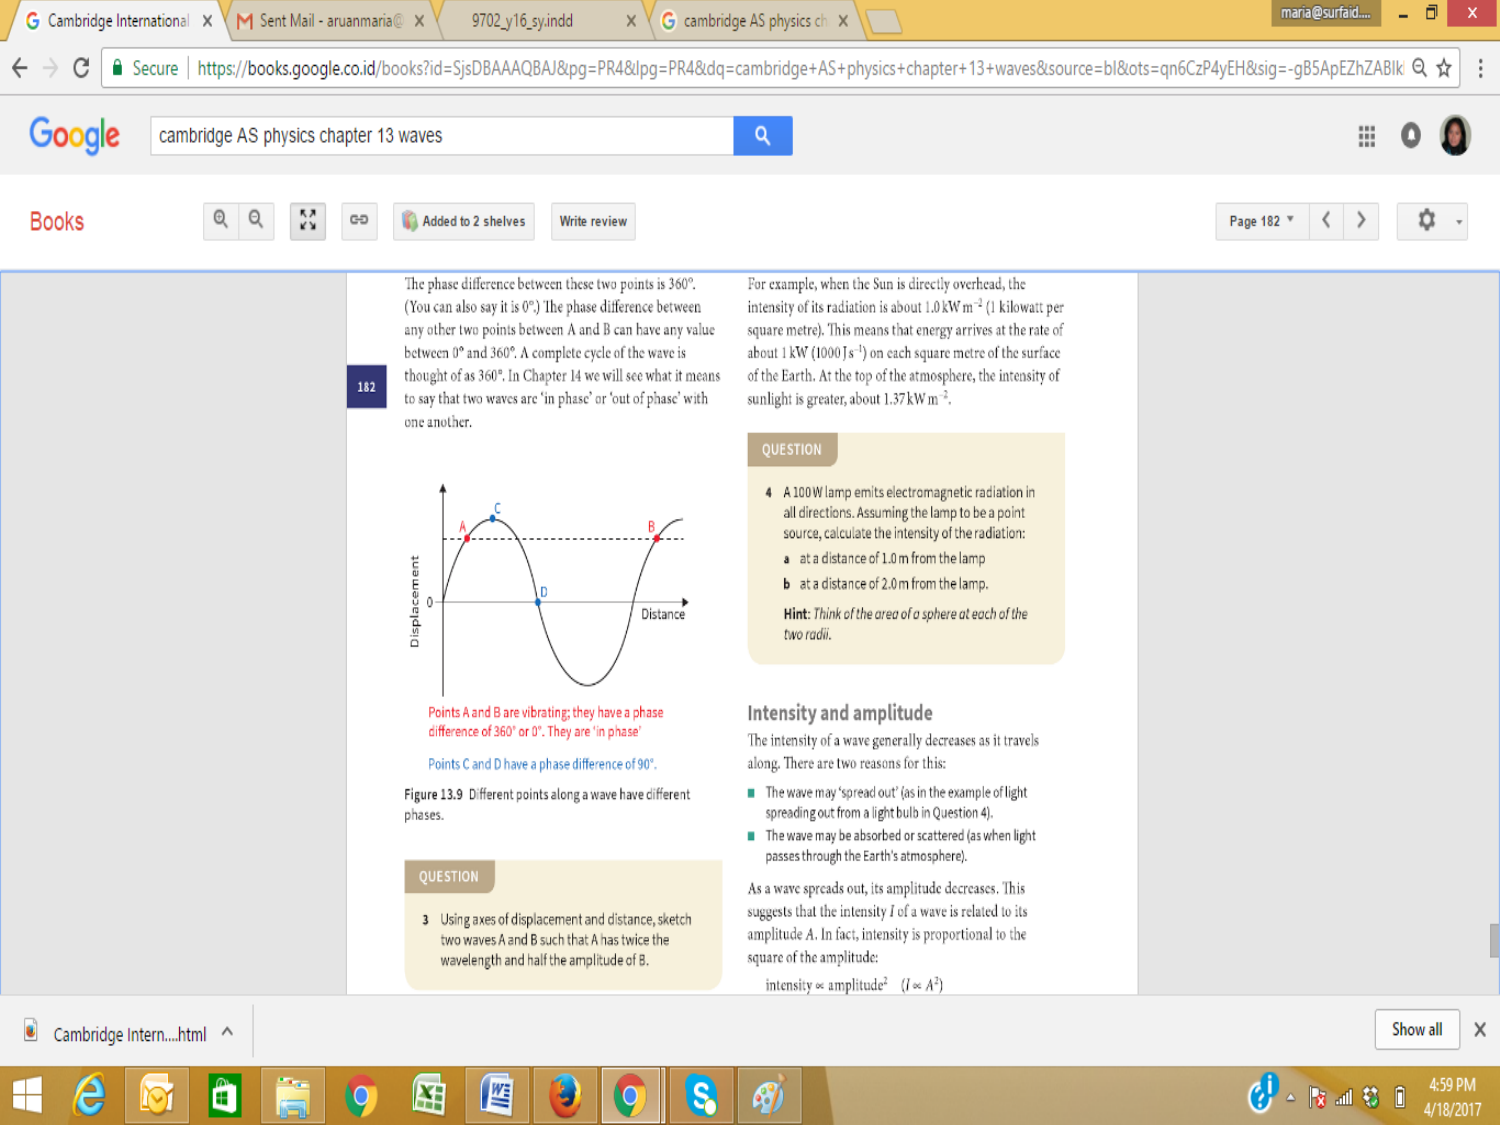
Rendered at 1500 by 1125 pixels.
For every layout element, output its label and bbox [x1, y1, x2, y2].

list [0, 0, 1500, 1125]
